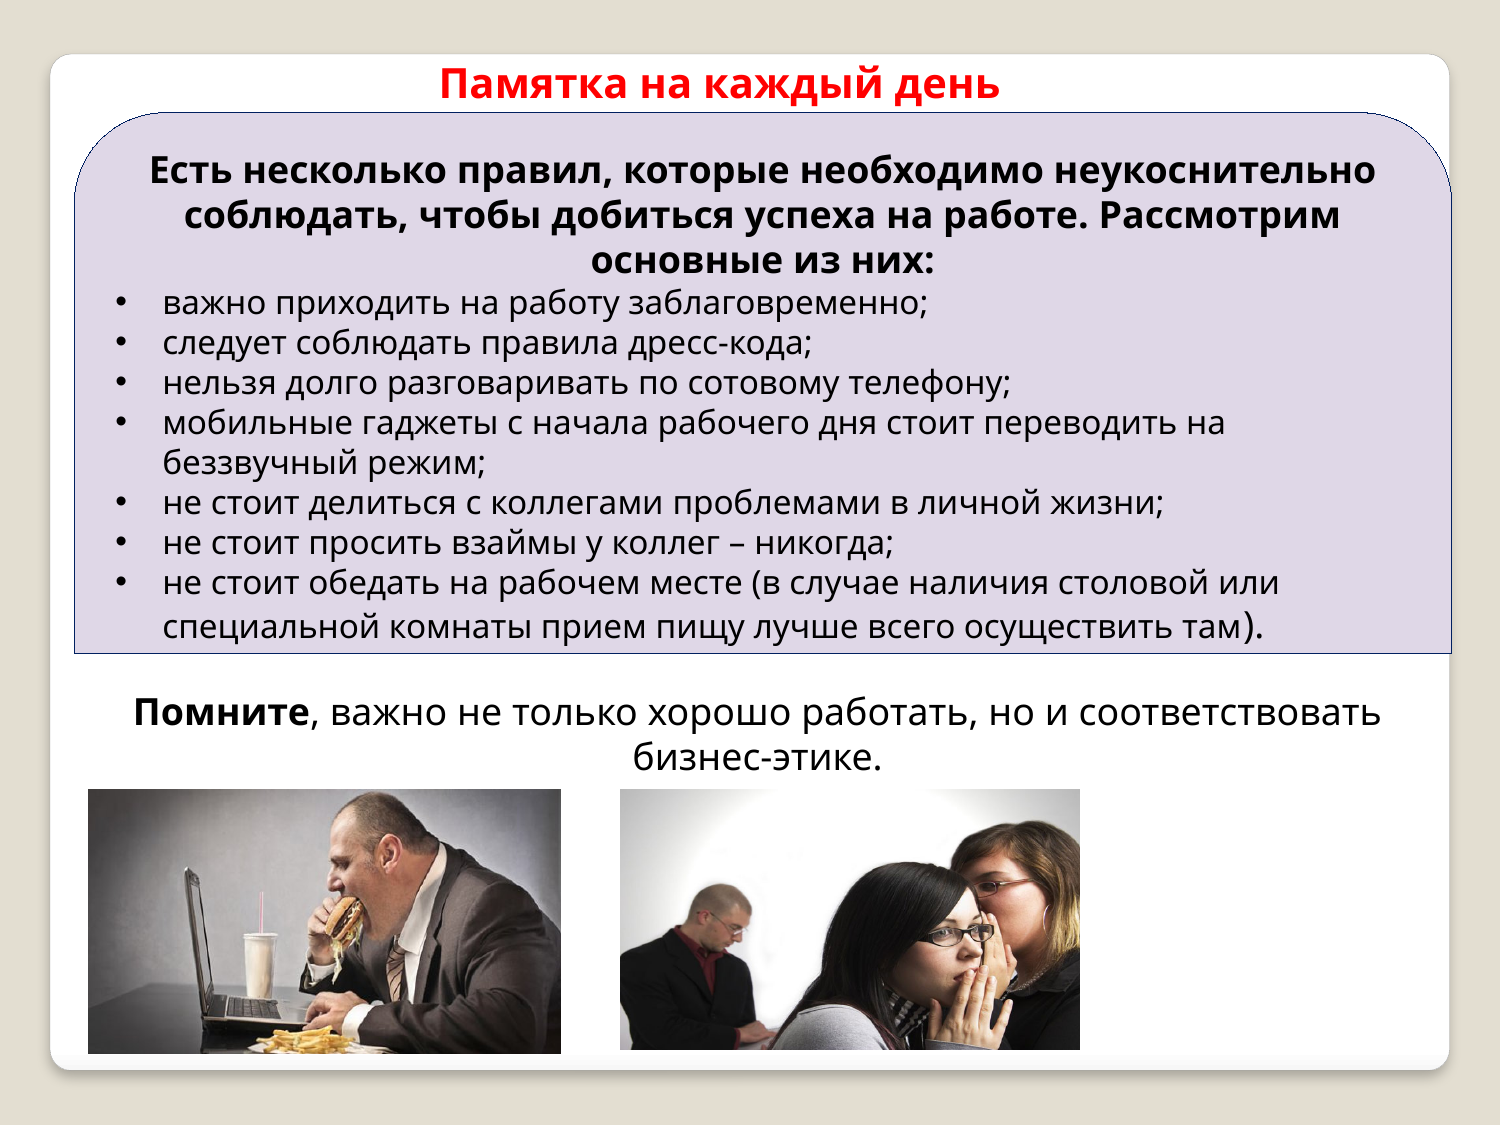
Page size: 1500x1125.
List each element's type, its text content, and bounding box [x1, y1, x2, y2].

text_box Памятка на каждый день [423, 49, 1016, 114]
text_box Помните, важно не только хорошо работать, но и соответствовать бизнес-этике. [104, 680, 1412, 786]
picture [88, 789, 562, 1054]
text_box Есть несколько правил, которые необходимо неукоснительно соблюдать, чтобы добиться успеха на работе. Рассмотрим основные из них: важно приходить на работу заблаговременно; следует соблюдать правила дресс-кода; нельзя долго разговаривать по сотовому телефону; мобильные гаджеты с начала рабочего дня стоит переводить на беззвучный режим; не стоит делиться с коллегами проблемами в личной жизни; не стоит просить взаймы у коллег – никогда; не стоит обедать на рабочем месте (в случае наличия столовой или специальной комнаты прием пищу лучше всего осуществить там). [74, 112, 1452, 654]
picture [619, 789, 1080, 1050]
